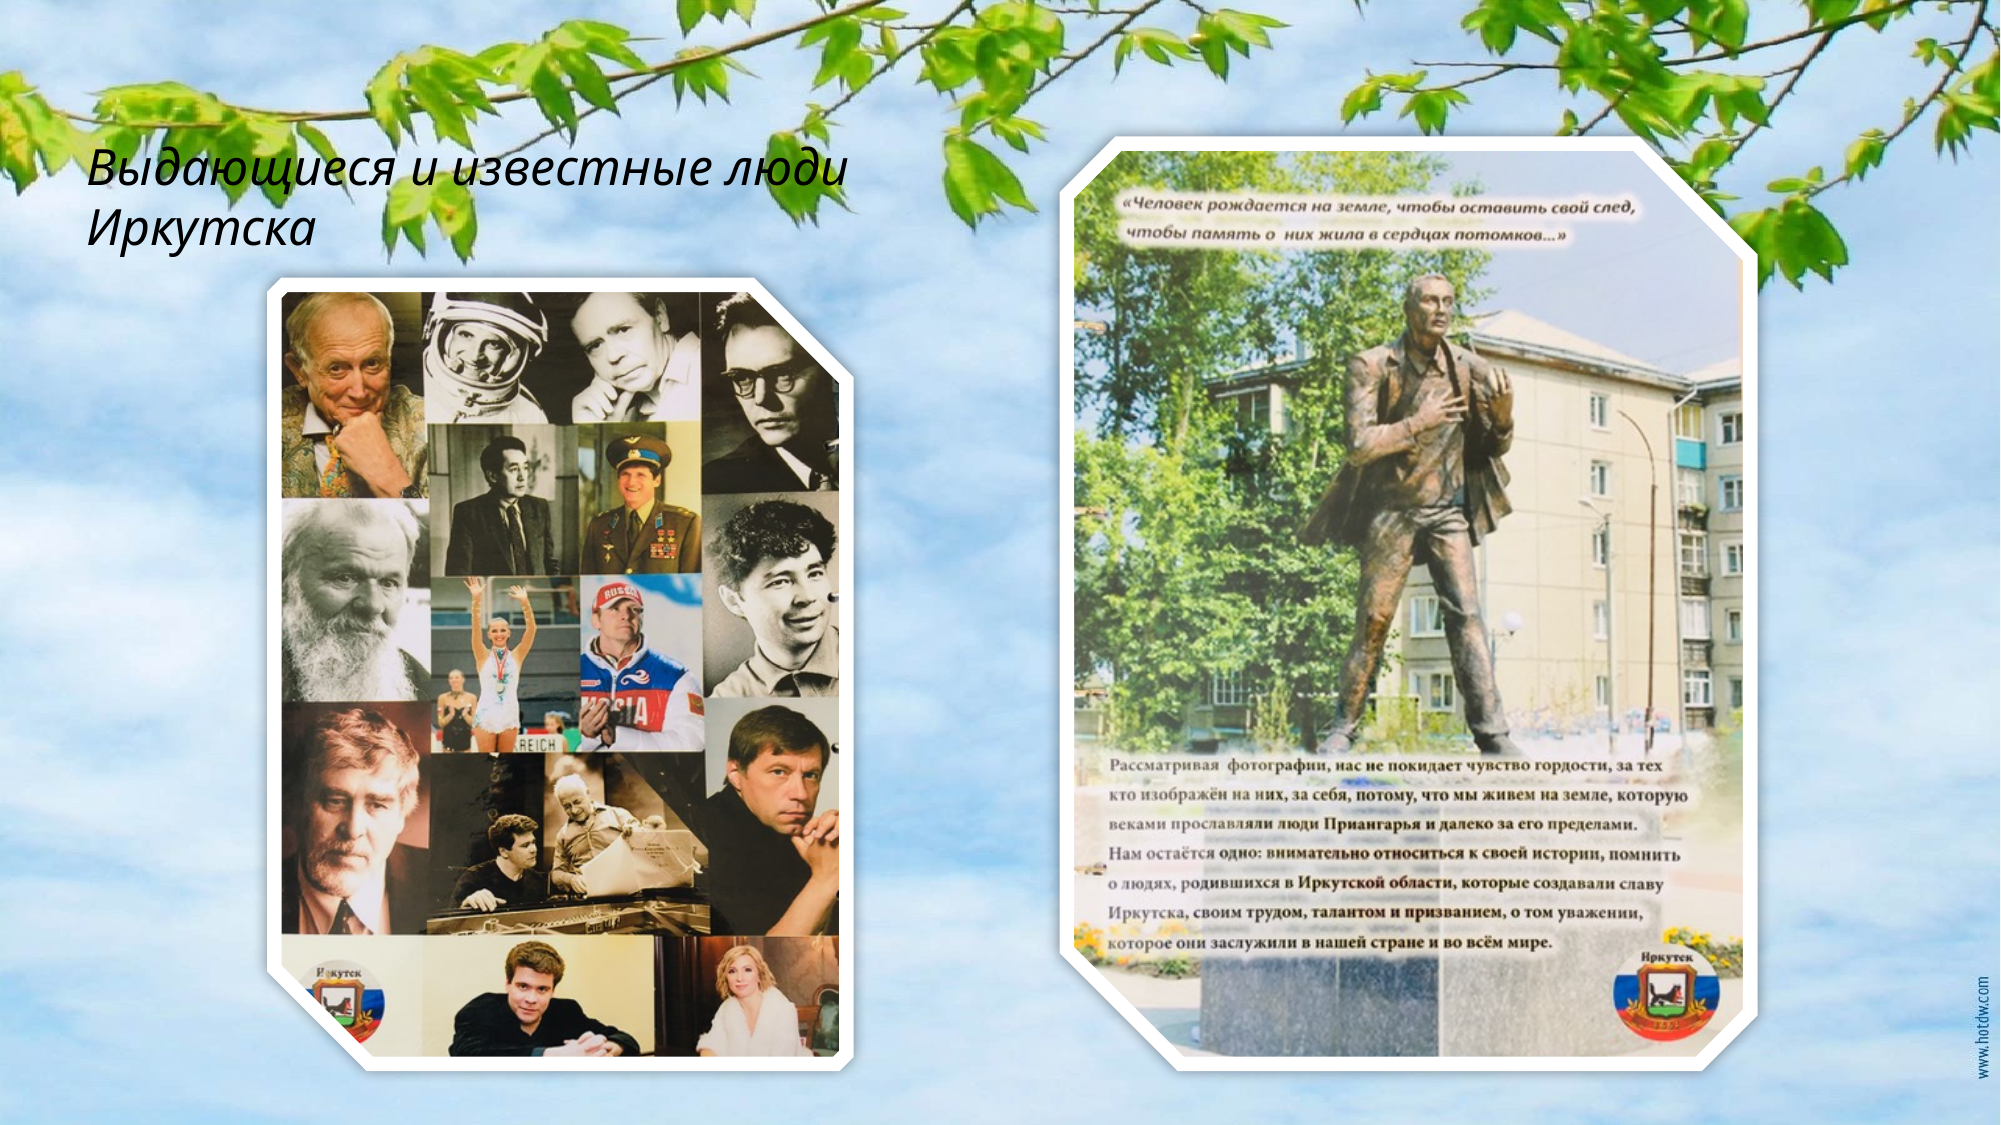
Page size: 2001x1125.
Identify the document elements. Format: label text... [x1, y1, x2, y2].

picture [0, 0, 2001, 1125]
title Выдающиеся и известные люди Иркутска [71, 45, 1655, 285]
